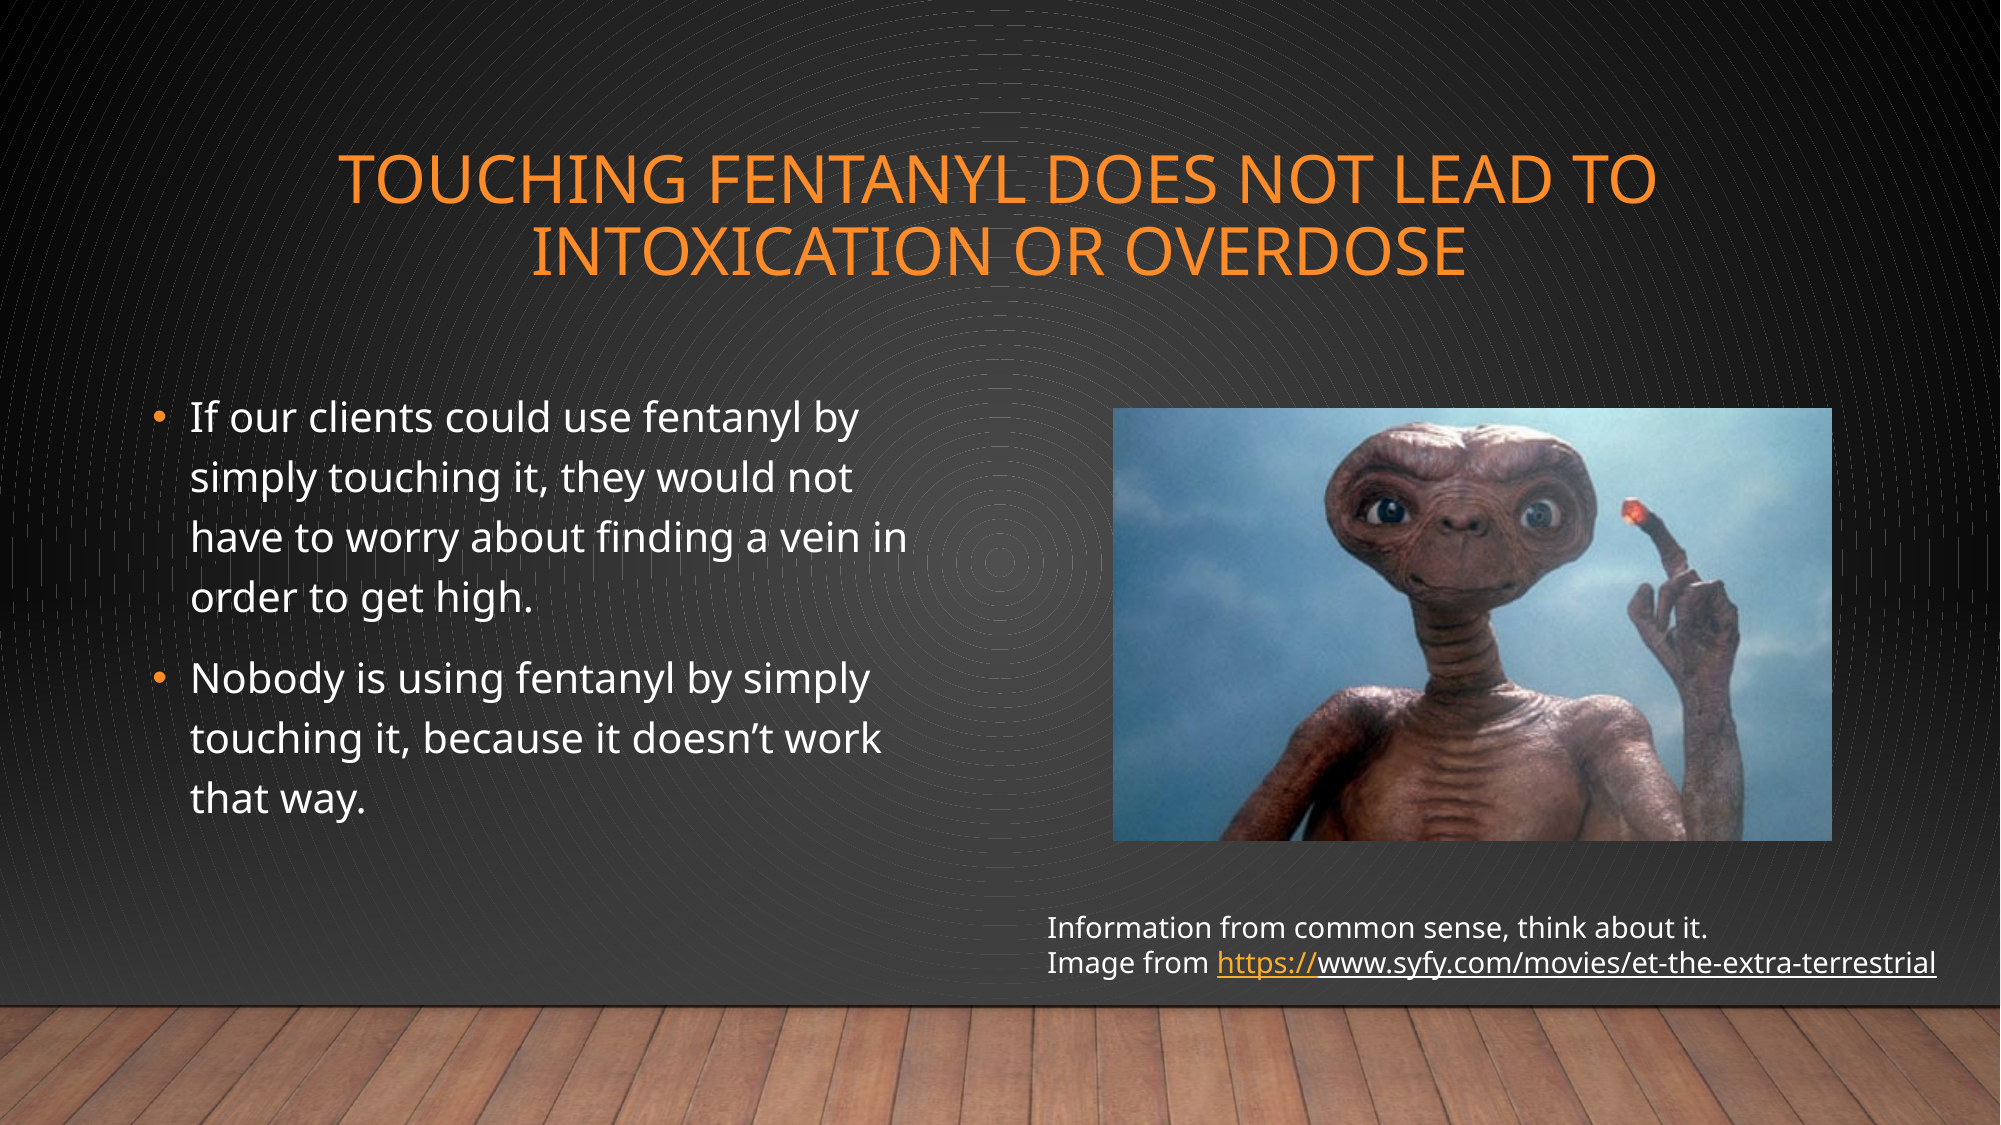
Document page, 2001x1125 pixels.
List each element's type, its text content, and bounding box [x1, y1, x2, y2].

title Touching fentanyl does not lead to intoxication or overdose [238, 131, 1763, 305]
picture [0, 1005, 2000, 1125]
text_box Information from common sense, think about it. Image from https://www.syfy.com/movies/et-the-extra-terrestrial [1032, 902, 1955, 992]
picture [1112, 408, 1833, 841]
list If our clients could use fentanyl by simply touching it, they would not have to worry about finding a vein in order to get high. Nobody is using fentanyl by simply touching it, because it doesn’t work that way. [137, 373, 951, 1014]
